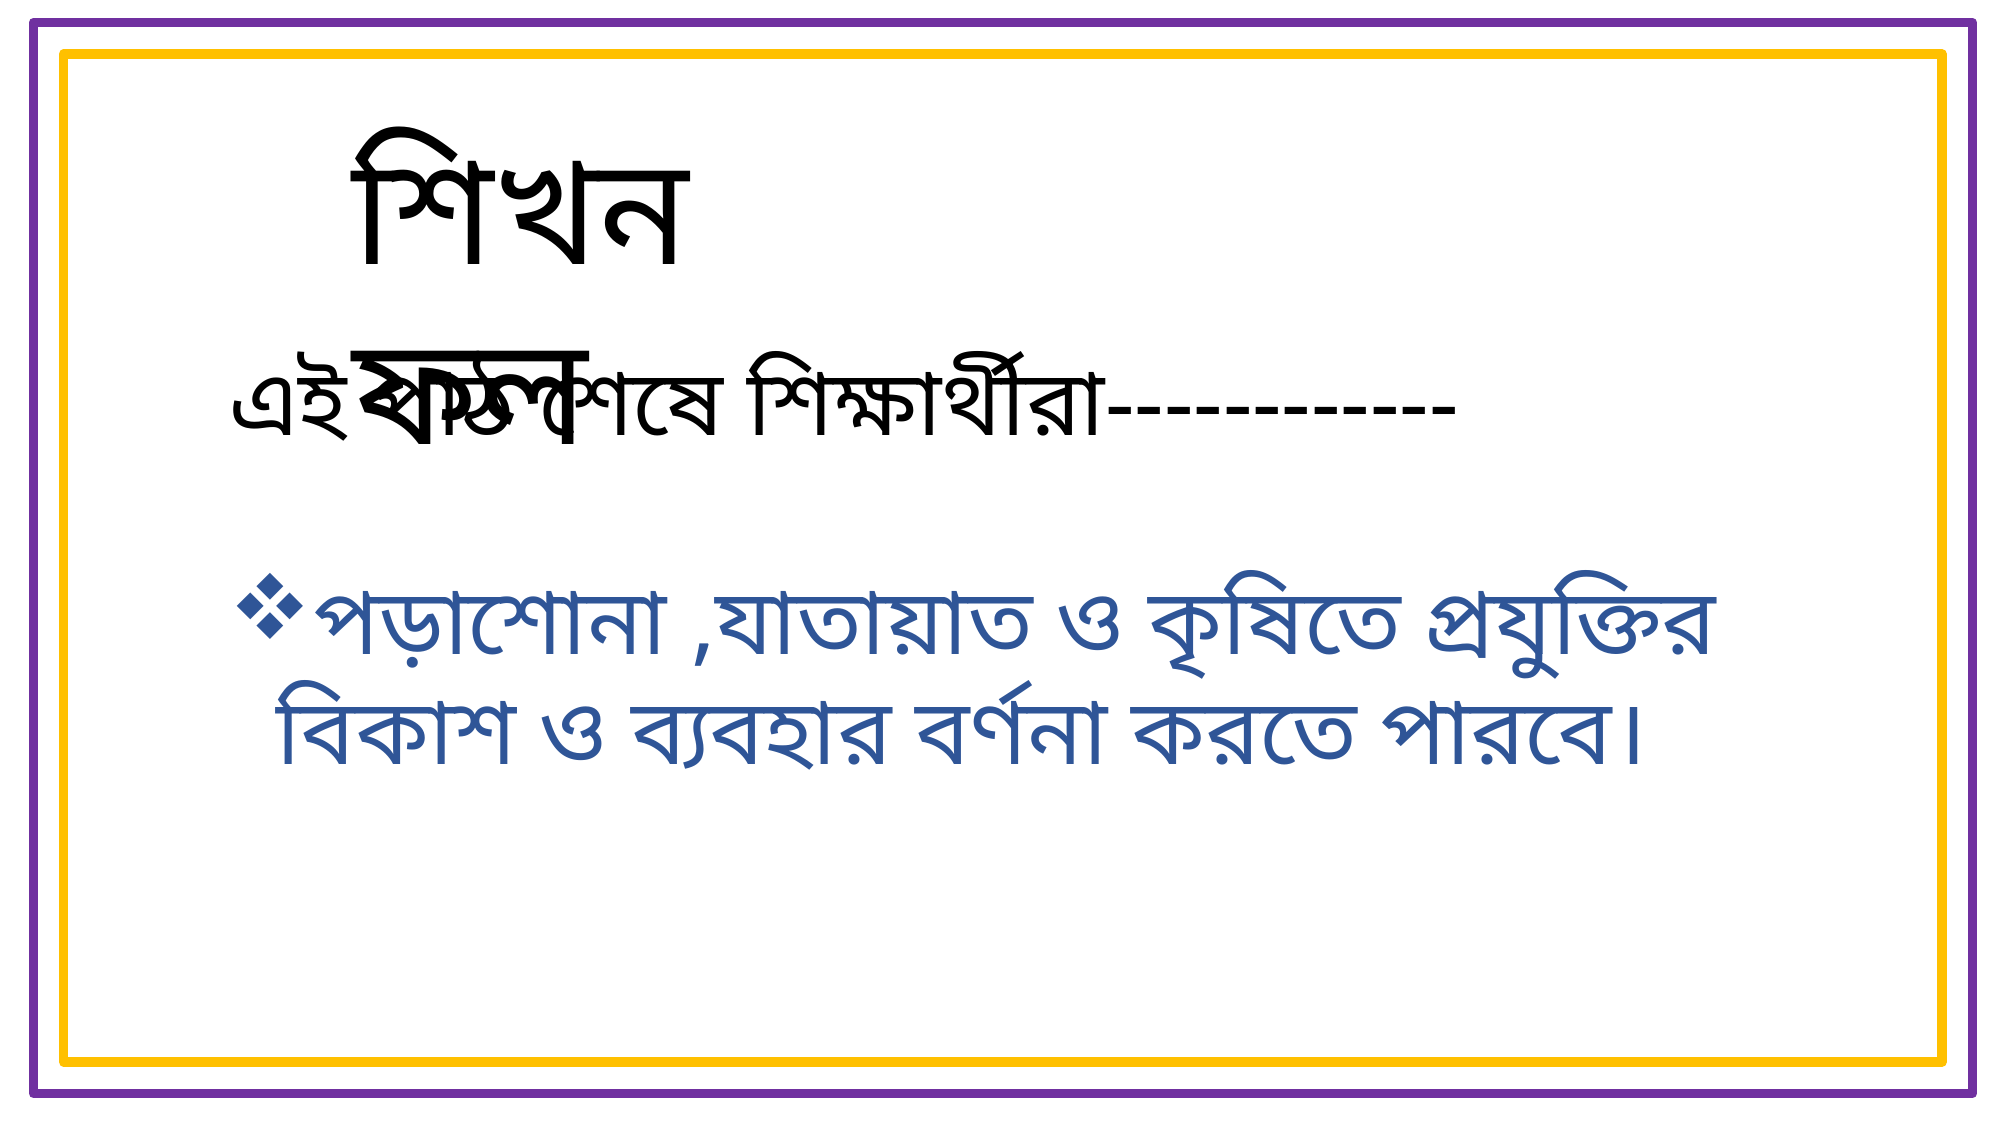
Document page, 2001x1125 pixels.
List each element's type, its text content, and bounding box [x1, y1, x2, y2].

text_box [33, 22, 1973, 1094]
text_box এই পাঠ শেষে শিক্ষার্থীরা------------ পড়াশোনা ,যাতায়াত ও কৃষিতে প্রযুক্তির বিকাশ ও ব্যবহার বর্ণনা করতে পারবে। [214, 335, 1917, 791]
text_box শিখনফল [338, 107, 809, 335]
text_box [63, 54, 1943, 1062]
